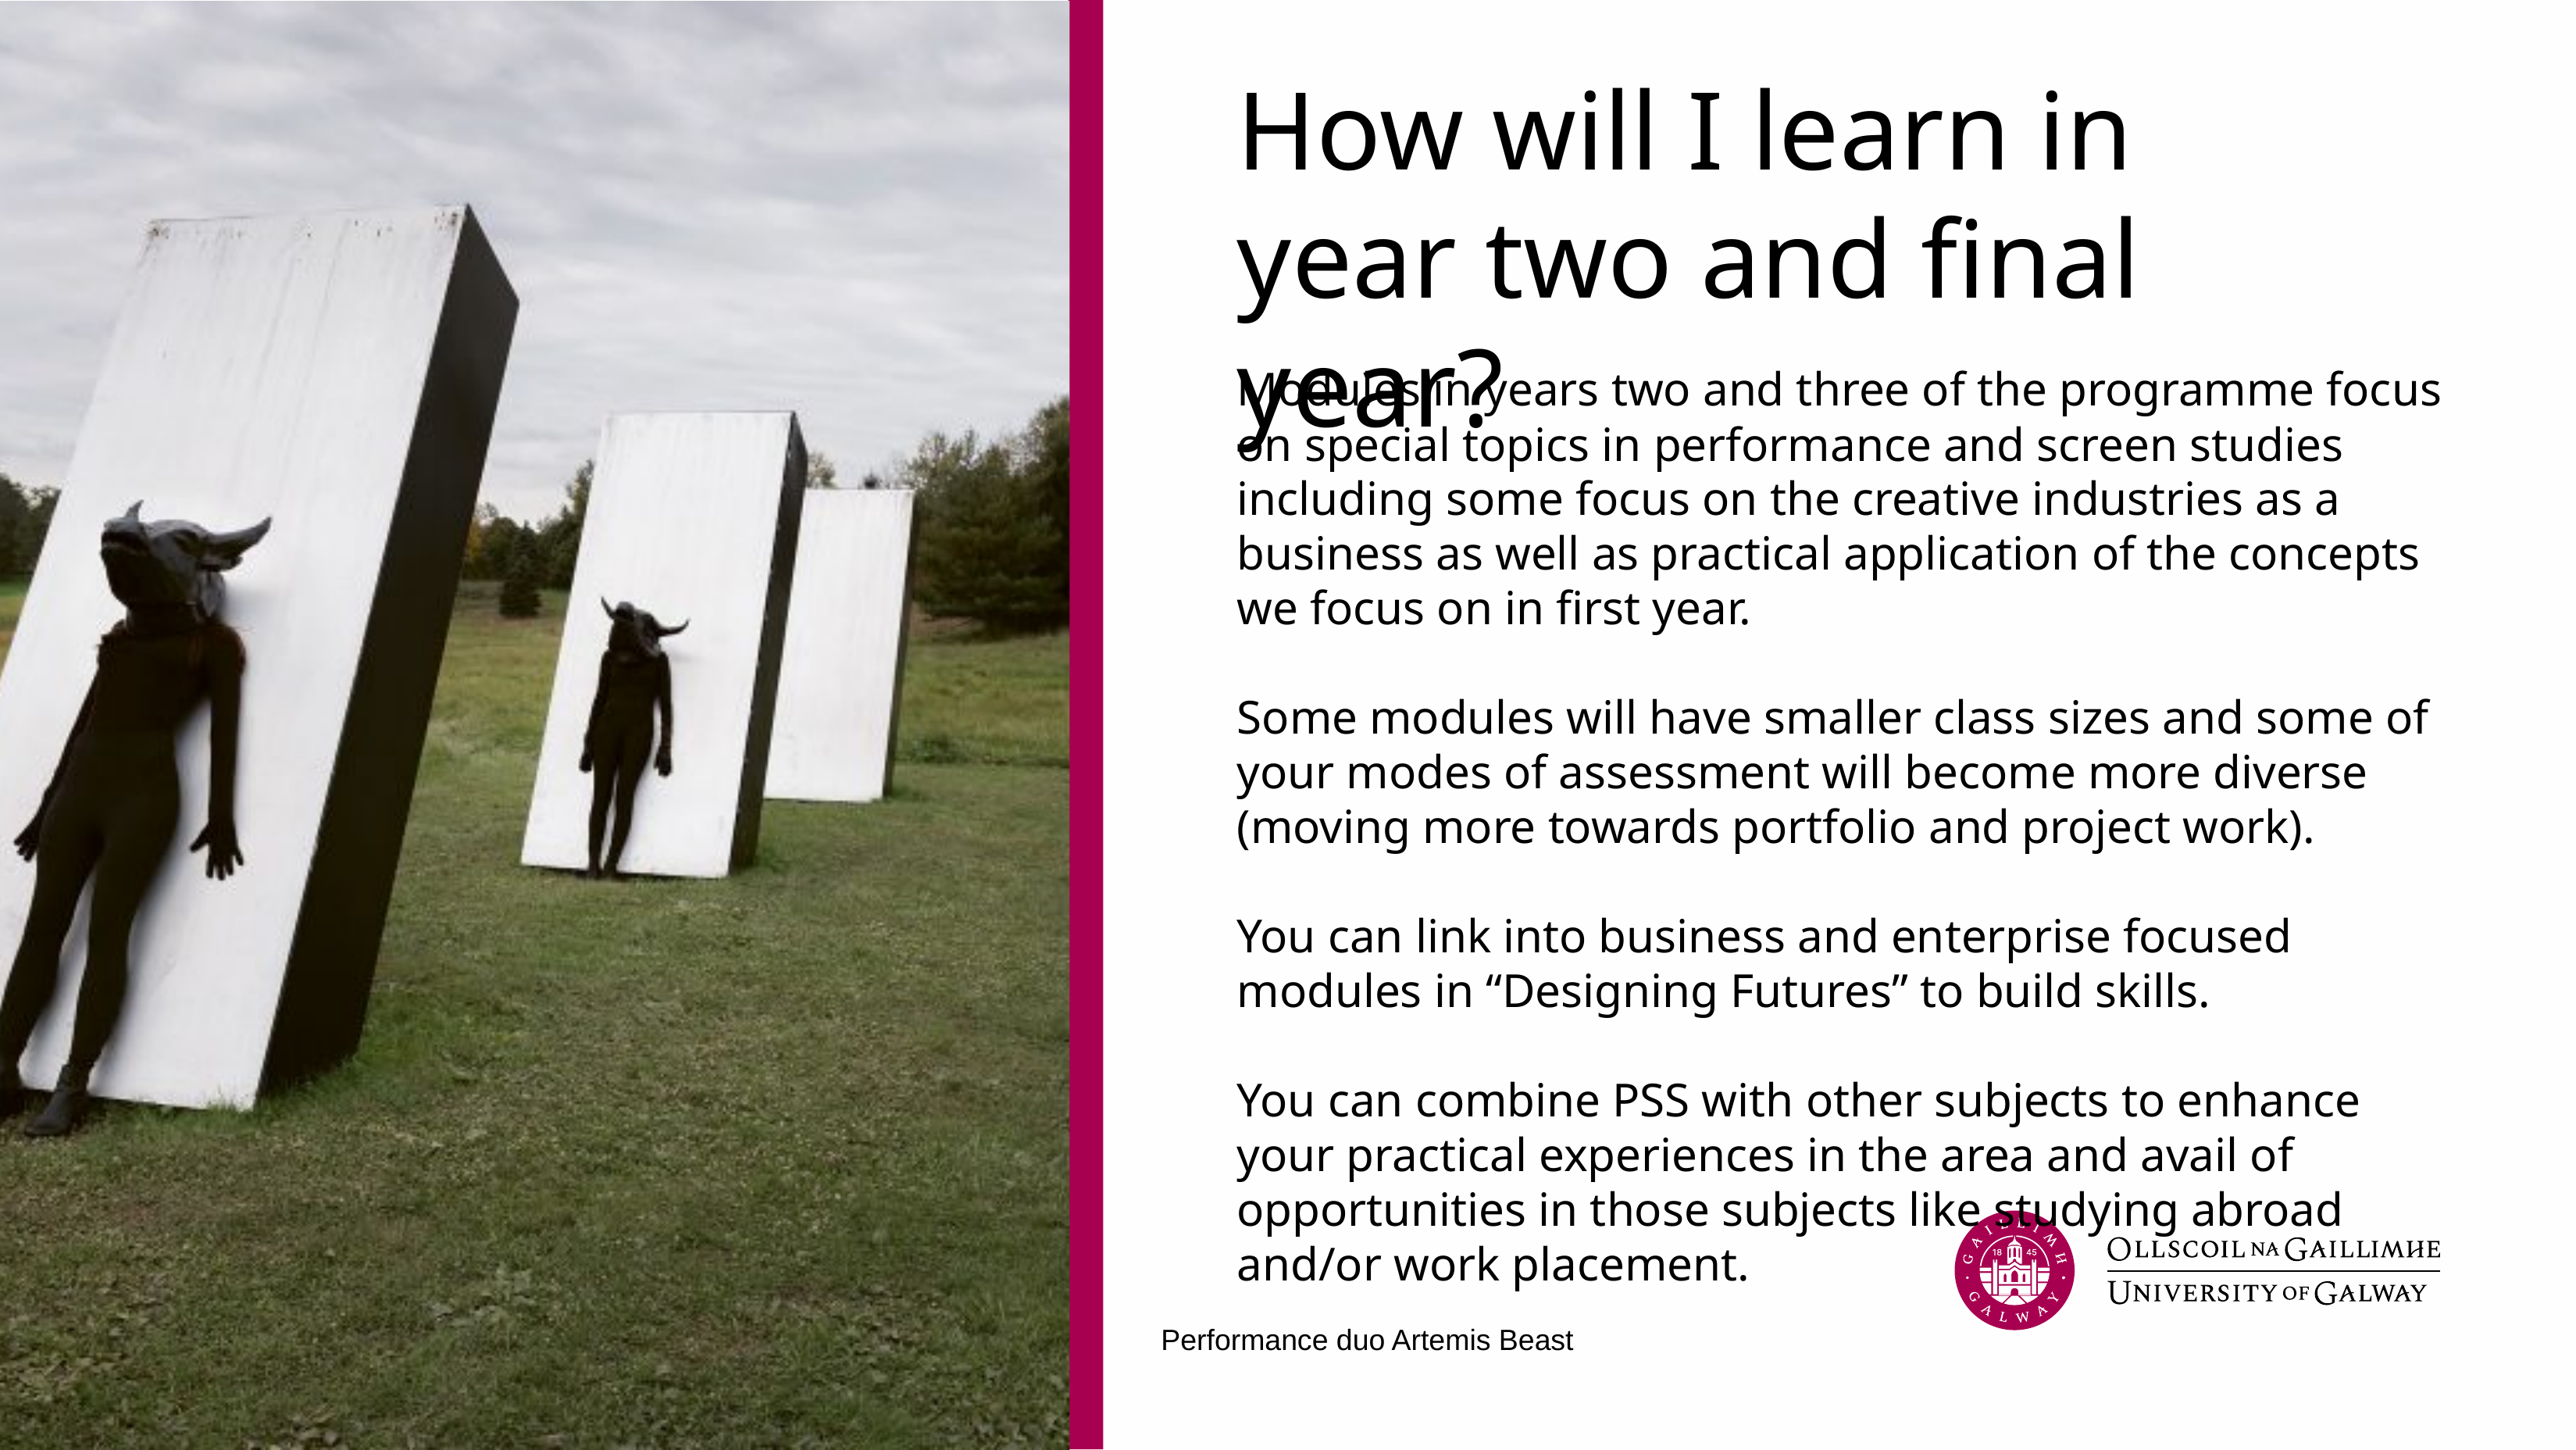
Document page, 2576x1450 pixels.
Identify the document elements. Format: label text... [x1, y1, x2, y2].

text_box Performance duo Artemis Beast [1149, 1315, 1611, 1362]
picture [0, 1, 1070, 1450]
list Modules in years two and three of the programme focus on special topics in performance and screen studies including some focus on the creative industries as a business as well as practical application of the concepts we focus on in first year. Some modules will have smaller class sizes and some of your modes of assessment will become more diverse (moving more towards portfolio and project work). You can link into business and enterprise focused modules in “Designing Futures” to build skills. You can combine PSS with other subjects to enhance your practical experiences in the area and avail of opportunities in those subjects like studying abroad and/or work placement. [1225, 300, 2463, 899]
title How will I learn in year two and final year? [1225, 56, 2365, 317]
